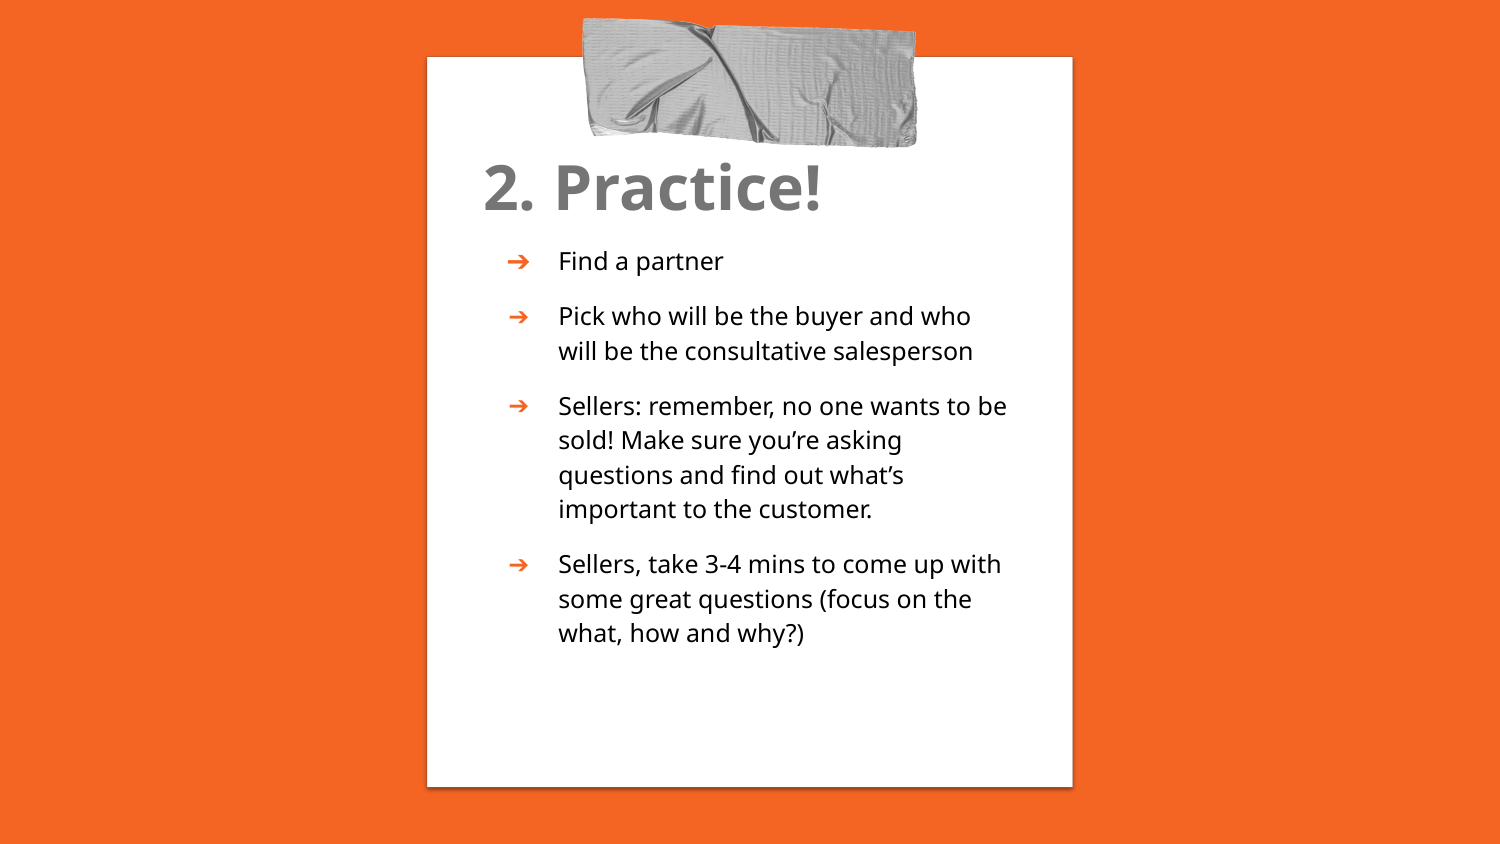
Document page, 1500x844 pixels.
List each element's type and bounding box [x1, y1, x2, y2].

picture [400, 16, 1100, 818]
